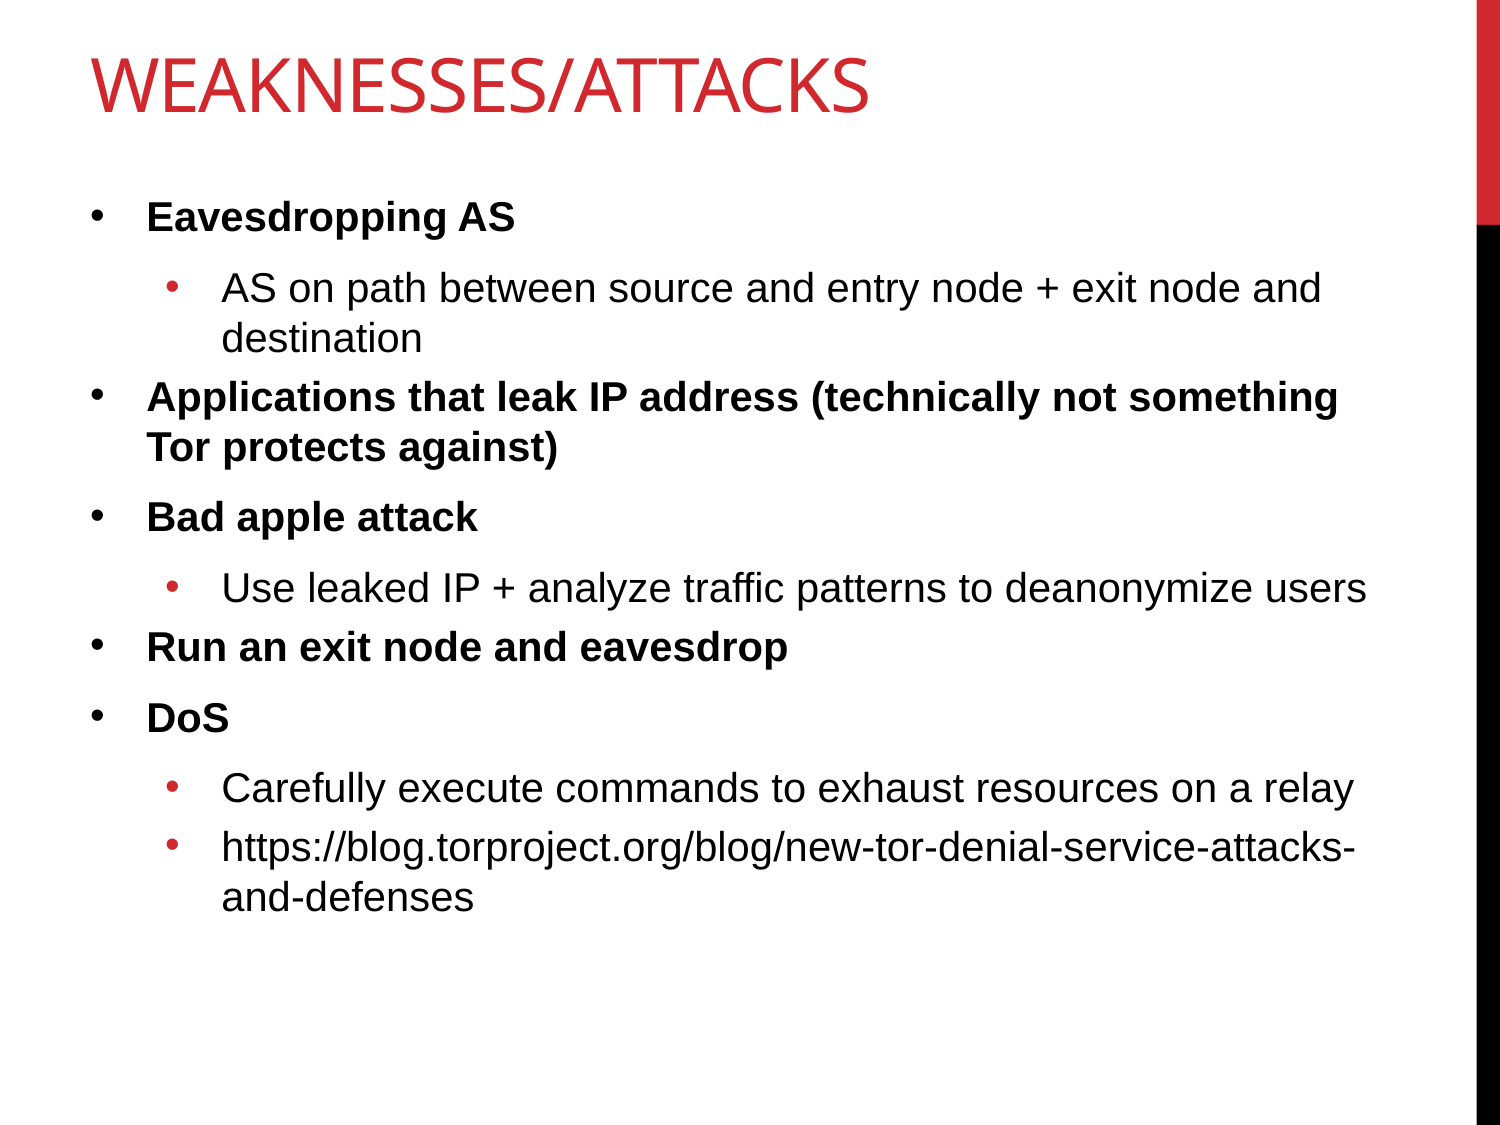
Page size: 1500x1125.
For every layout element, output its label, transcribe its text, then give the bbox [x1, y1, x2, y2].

title Weaknesses/Attacks [75, 25, 1405, 136]
list Eavesdropping AS AS on path between source and entry node + exit node and destination Applications that leak IP address (technically not something Tor protects against) Bad apple attack Use leaked IP + analyze traffic patterns to deanonymize users Run an exit node and eavesdrop DoS Carefully execute commands to exhaust resources on a relay https://blog.torproject.org/blog/new-tor-denial-service-attacks-and-defenses [75, 182, 1405, 1005]
